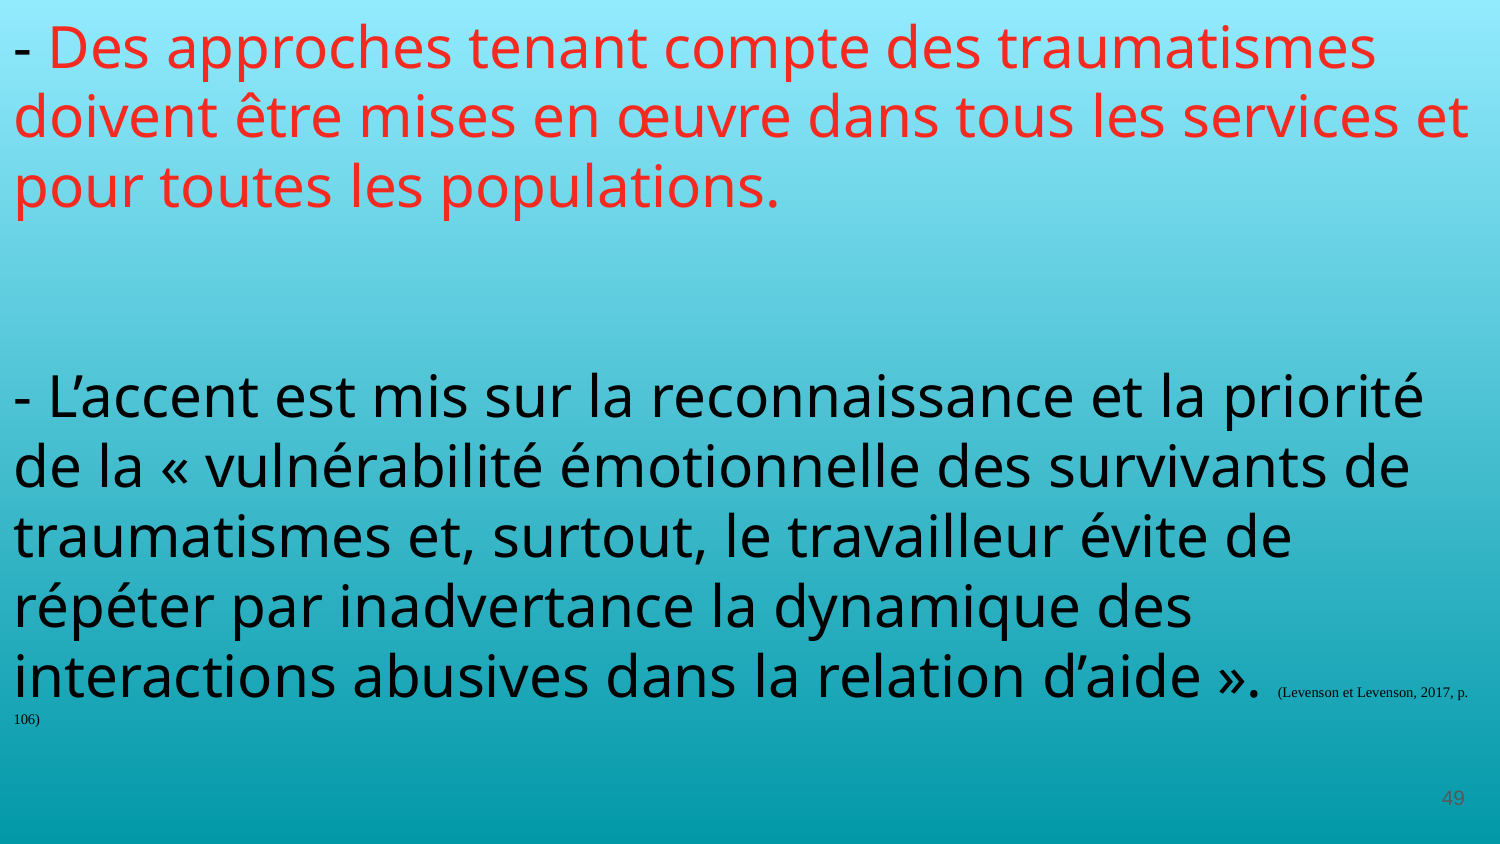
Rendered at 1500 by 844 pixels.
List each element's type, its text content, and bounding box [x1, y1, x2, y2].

title - Des approches tenant compte des traumatismes doivent être mises en œuvre dans tous les services et pour toutes les populations. - L’accent est mis sur la reconnaissance et la priorité de la « vulnérabilité émotionnelle des survivants de traumatismes et, surtout, le travailleur évite de répéter par inadvertance la dynamique des interactions abusives dans la relation d’aide ». (Levenson et Levenson, 2017, p. 106) [0, 0, 1500, 844]
slide_number 49 [1424, 770, 1481, 824]
